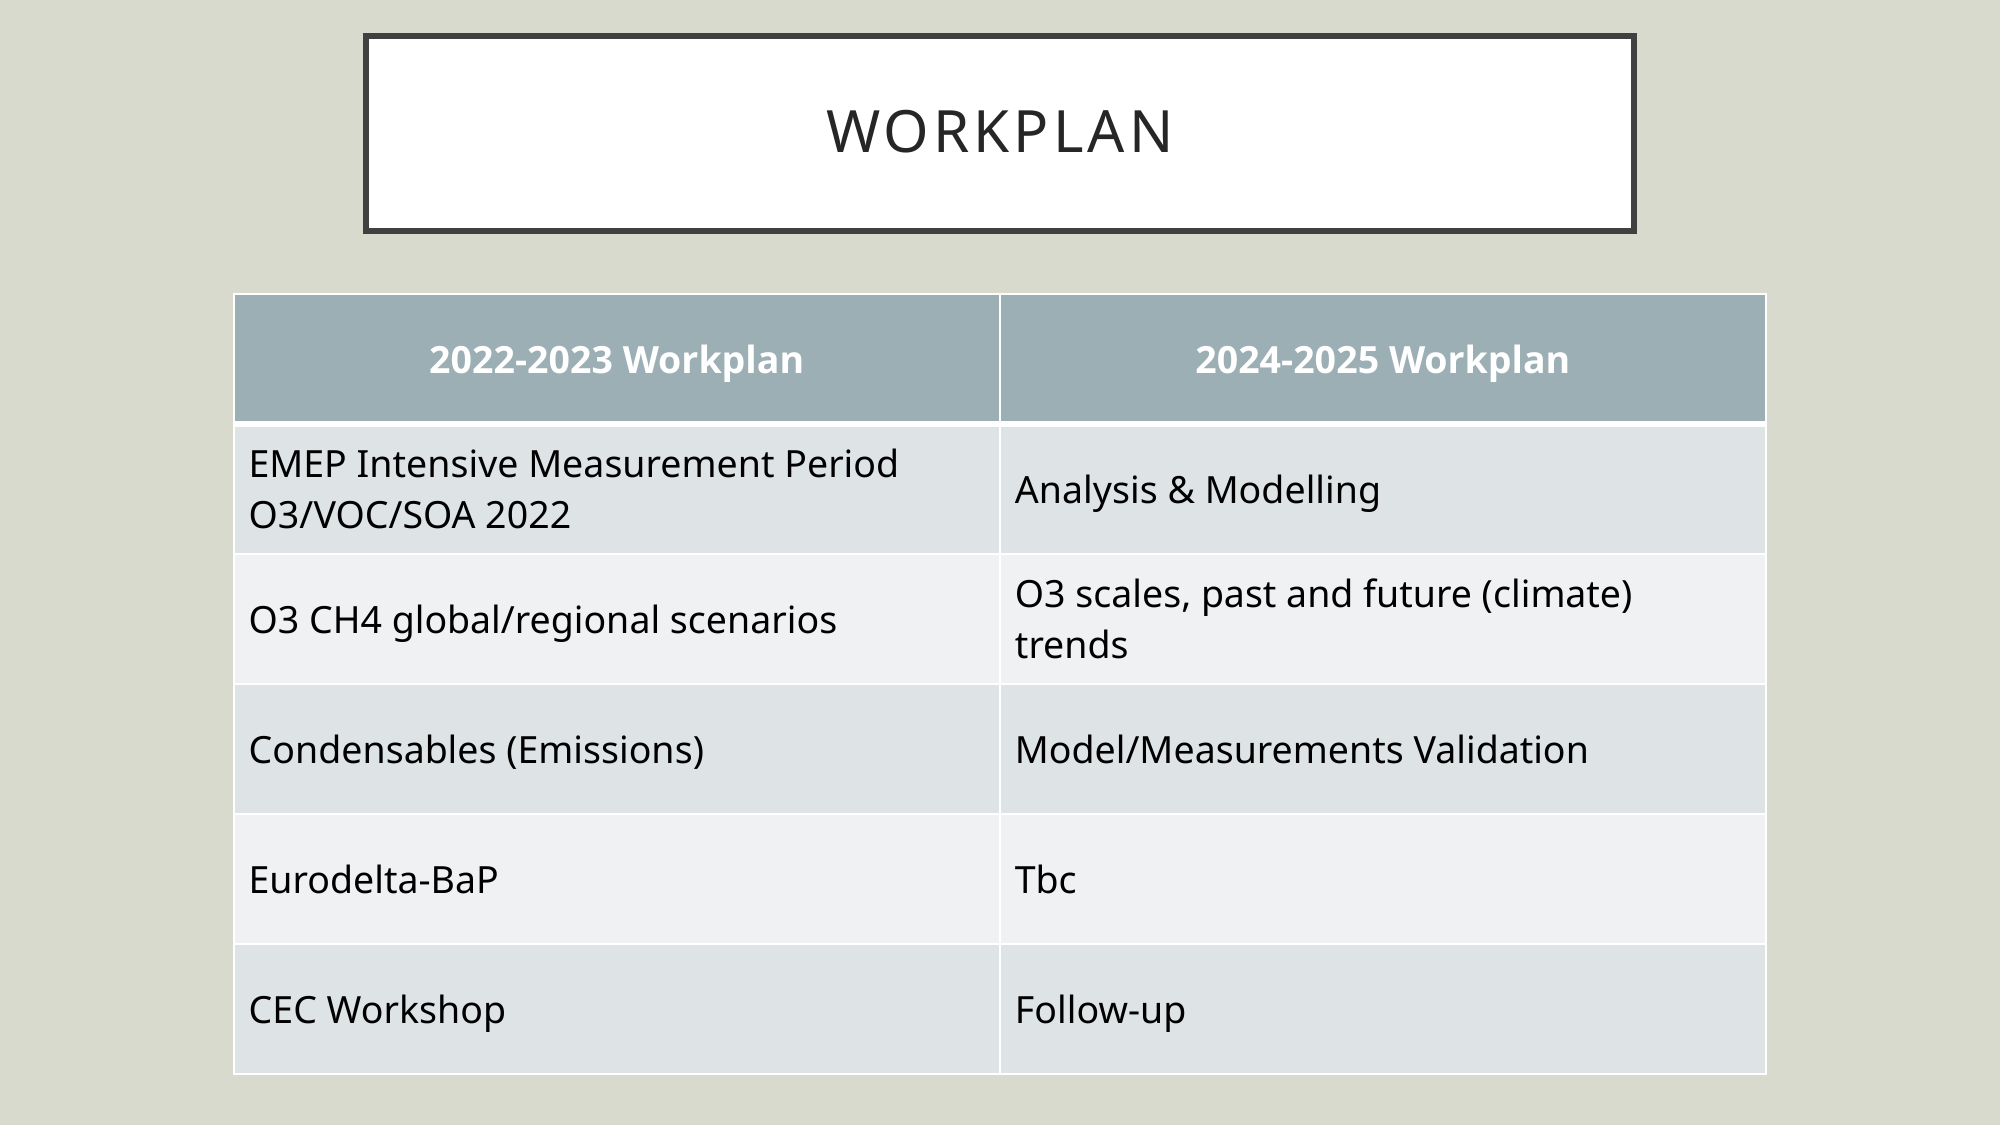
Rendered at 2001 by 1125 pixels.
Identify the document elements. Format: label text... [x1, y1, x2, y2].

table_cell CEC Workshop [235, 945, 999, 1073]
table_cell Follow-up [1001, 945, 1765, 1073]
table_cell Condensables (Emissions) [235, 685, 999, 813]
title Workplan [363, 33, 1637, 234]
table_cell Model/Measurements Validation [1001, 685, 1765, 813]
table_cell Analysis & Modelling [1001, 427, 1765, 553]
table_cell O3 CH4 global/regional scenarios [235, 555, 999, 683]
table_header 2022-2023 Workplan [235, 295, 999, 421]
table_cell O3 scales, past and future (climate) trends [1001, 555, 1765, 683]
table_cell Eurodelta-BaP [235, 815, 999, 943]
table_header 2024-2025 Workplan [1001, 295, 1765, 421]
table_cell Tbc [1001, 815, 1765, 943]
table_cell EMEP Intensive Measurement Period O3/VOC/SOA 2022 [235, 427, 999, 553]
